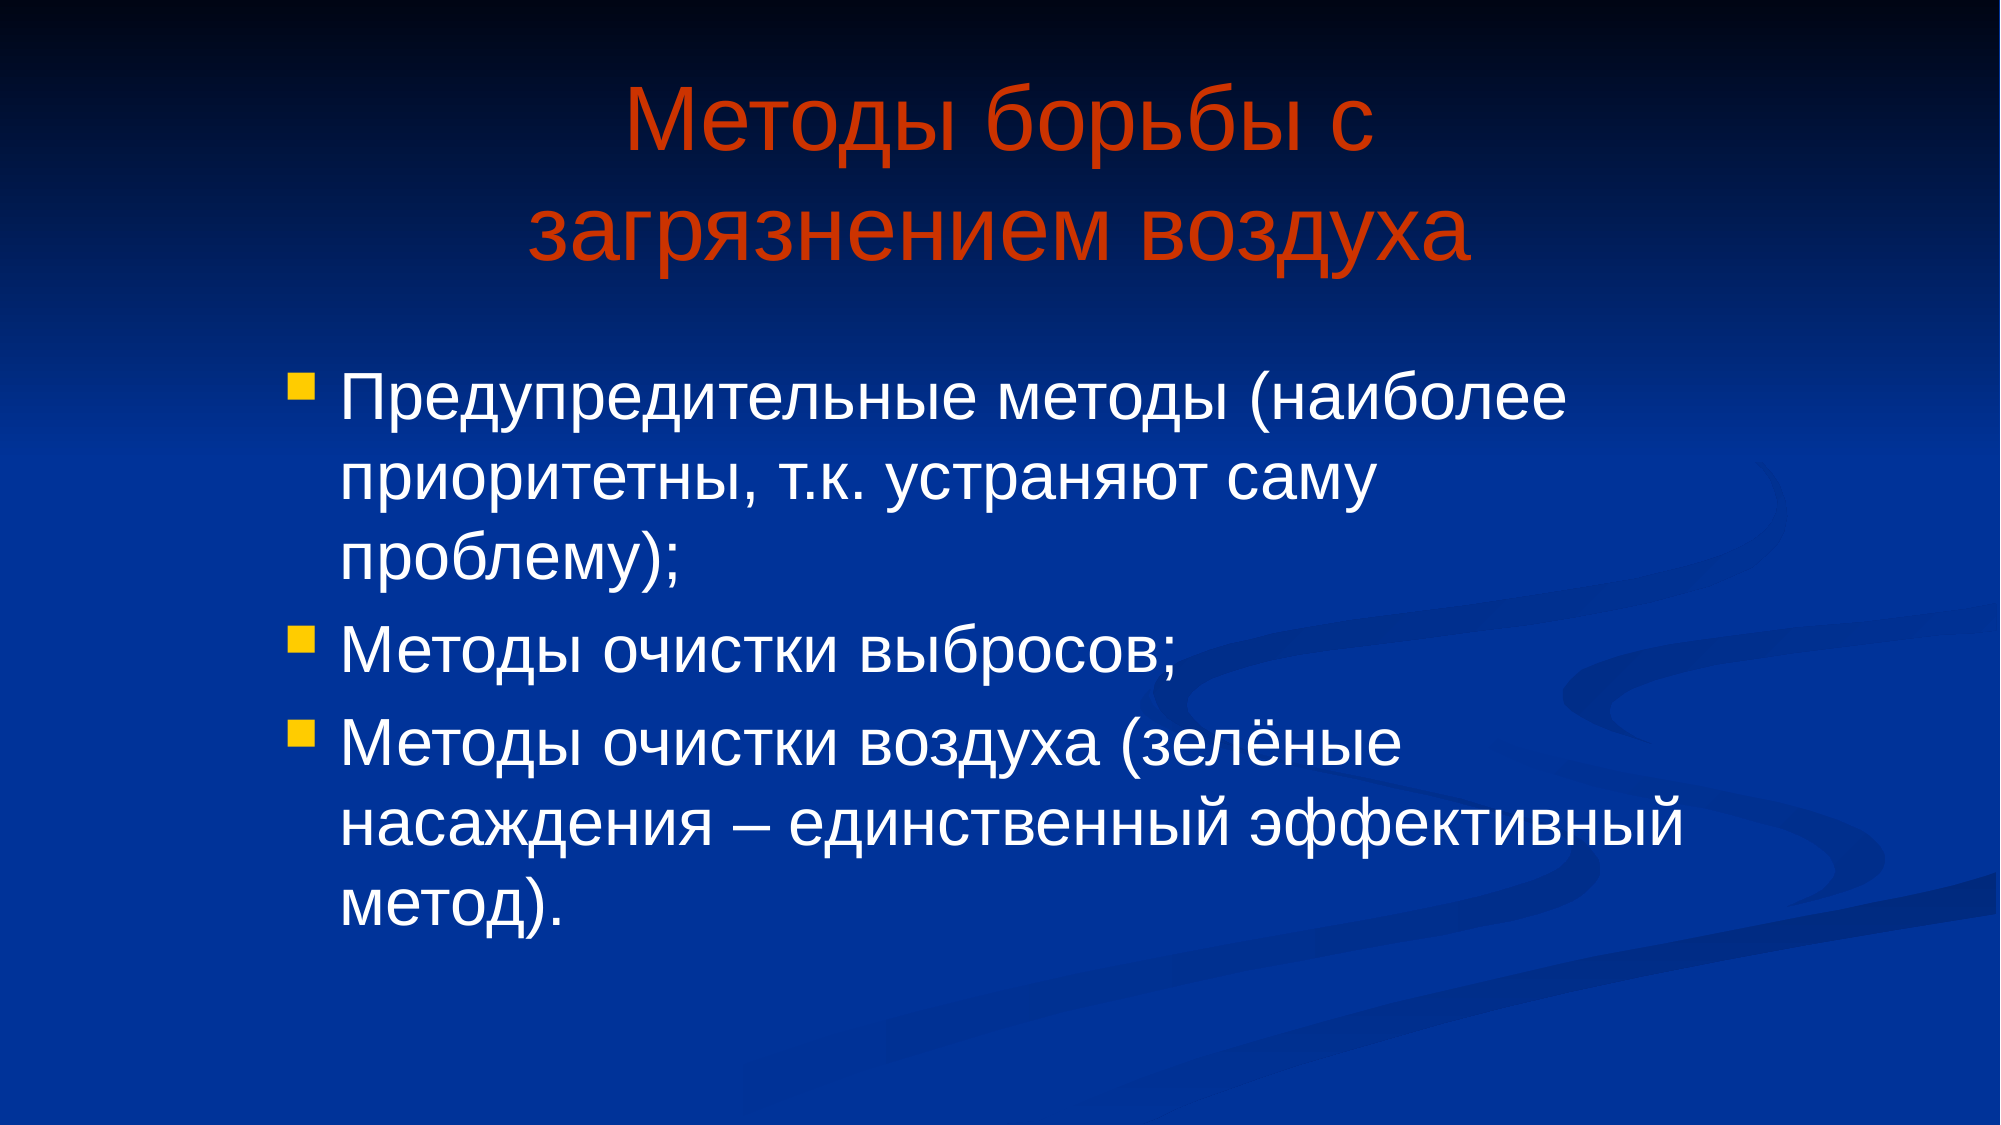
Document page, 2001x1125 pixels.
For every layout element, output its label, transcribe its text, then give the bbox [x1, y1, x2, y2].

list Предупредительные методы (наиболее приоритетны, т.к. устраняют саму проблему); Методы очистки выбросов; Методы очистки воздуха (зелёные насаждения – единственный эффективный метод). [268, 345, 1732, 1005]
title Методы борьбы с загрязнением воздуха [309, 50, 1691, 288]
